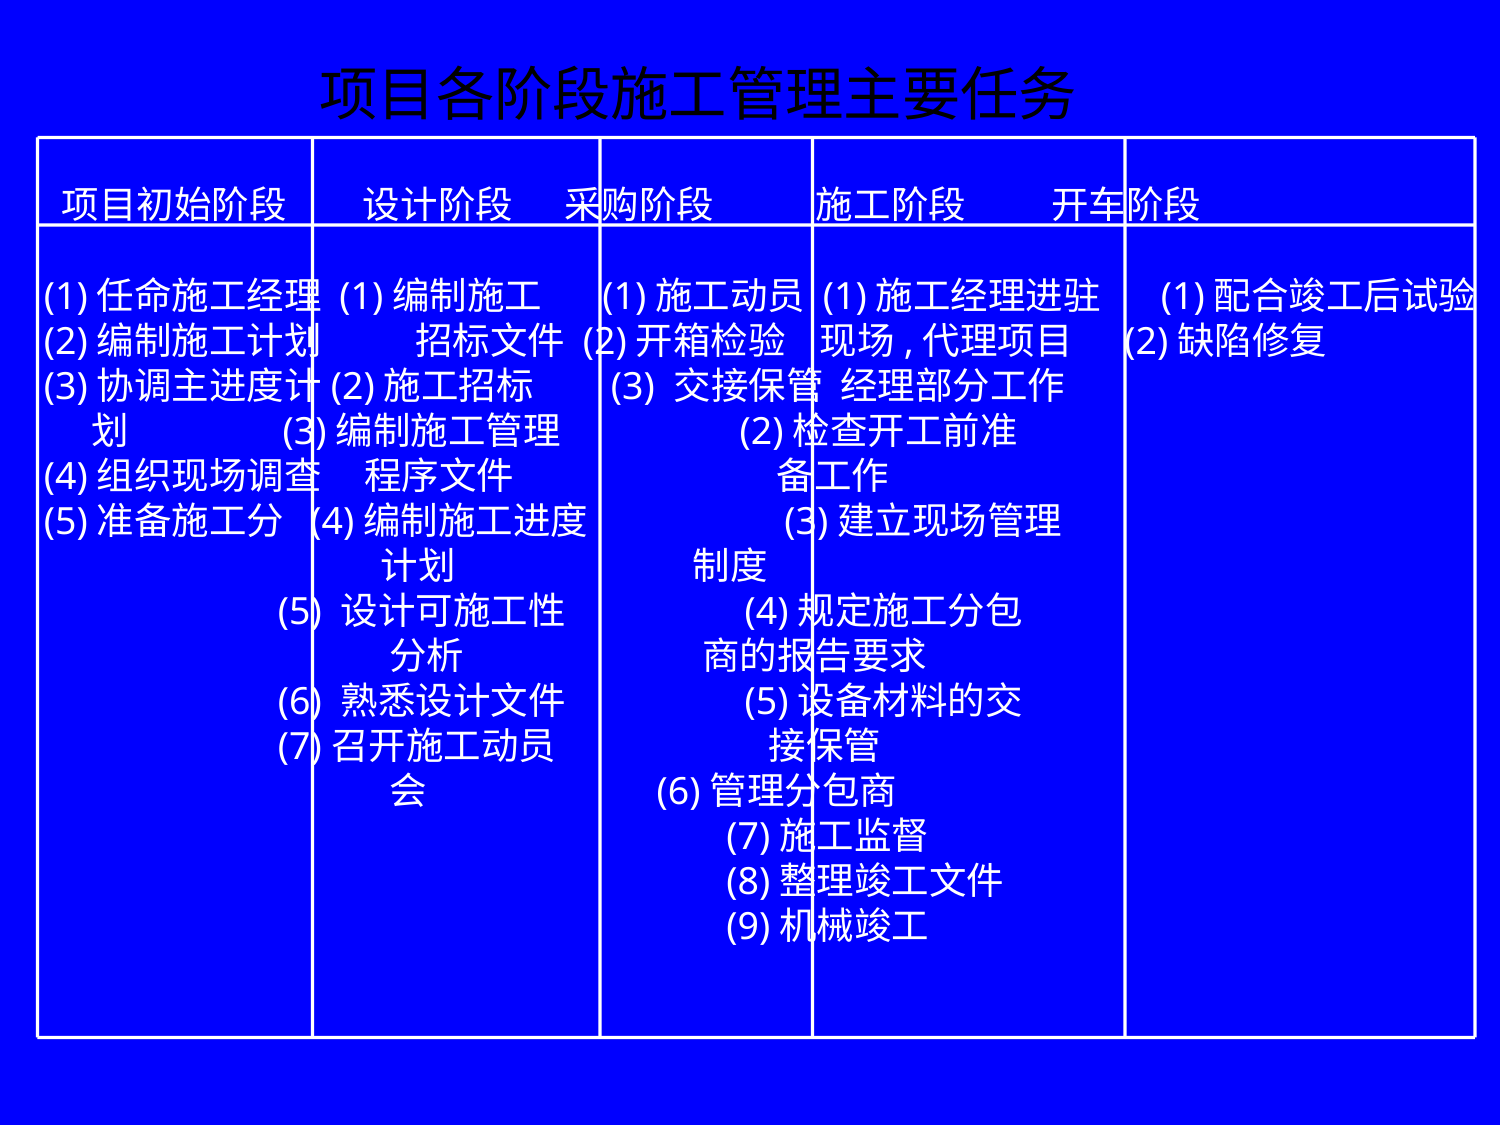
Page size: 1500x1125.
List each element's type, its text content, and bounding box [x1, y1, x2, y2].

text_box 项目各阶段施工管理主要任务 项目初始阶段 设计阶段 采购阶段 施工阶段 开车阶段 (1)任命施工经理 (1)编制施工 (1)施工动员 (1)施工经理进驻 (1)配合竣工后试验 (2)编制施工计划 招标文件 (2)开箱检验 现场,代理项目 (2)缺陷修复 (3)协调主进度计(2)施工招标 (3) 交接保管 经理部分工作 划 (3)编制施工管理 (2)检查开工前准 (4)组织现场调查 程序文件 备工作 (5)准备施工分 (4)编制施工进度 (3)建立现场管理 计划 制度 (5) 设计可施工性 (4)规定施工分包 分析 商的报告要求 (6) 熟悉设计文件 (5)设备材料的交 (7)召开施工动员 接保管 会 (6)管理分包商 (7)施工监督 (8)整理竣工文件 (9)机械竣工 [0, 0, 1500, 1125]
